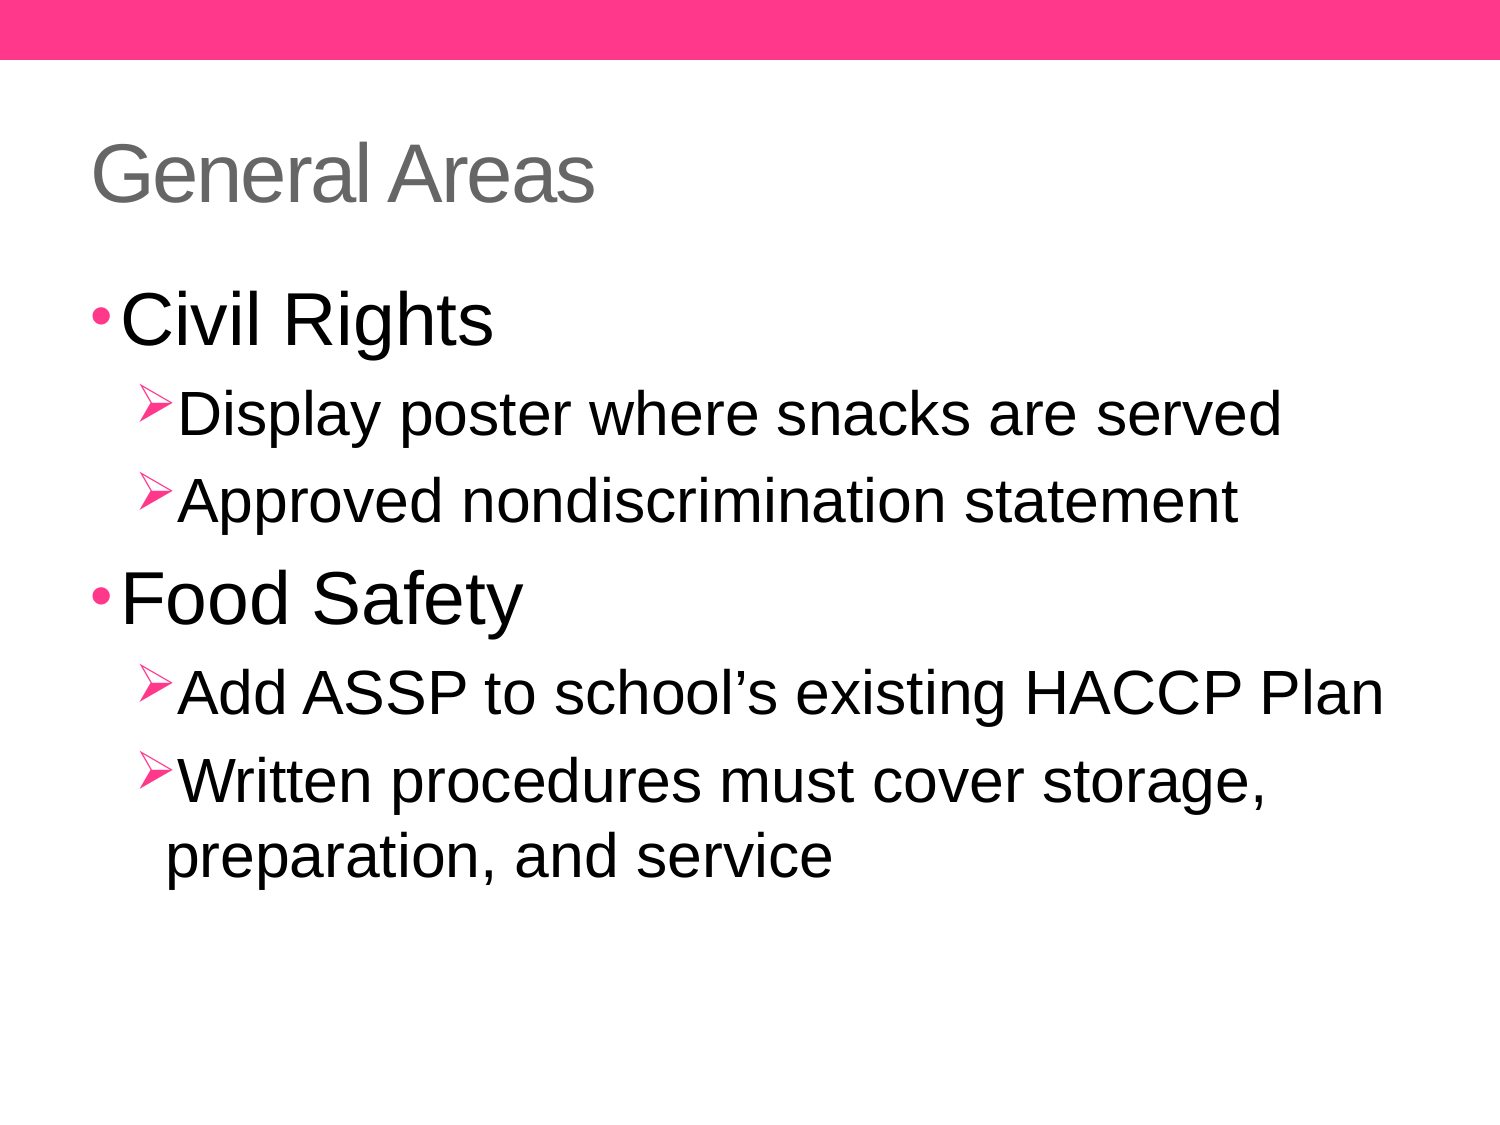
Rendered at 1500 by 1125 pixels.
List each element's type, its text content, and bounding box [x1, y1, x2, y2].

title General Areas [75, 87, 1425, 250]
list Civil Rights Display poster where snacks are served Approved nondiscrimination statement Food Safety Add ASSP to school’s existing HACCP Plan Written procedures must cover storage, preparation, and service [75, 262, 1425, 1063]
